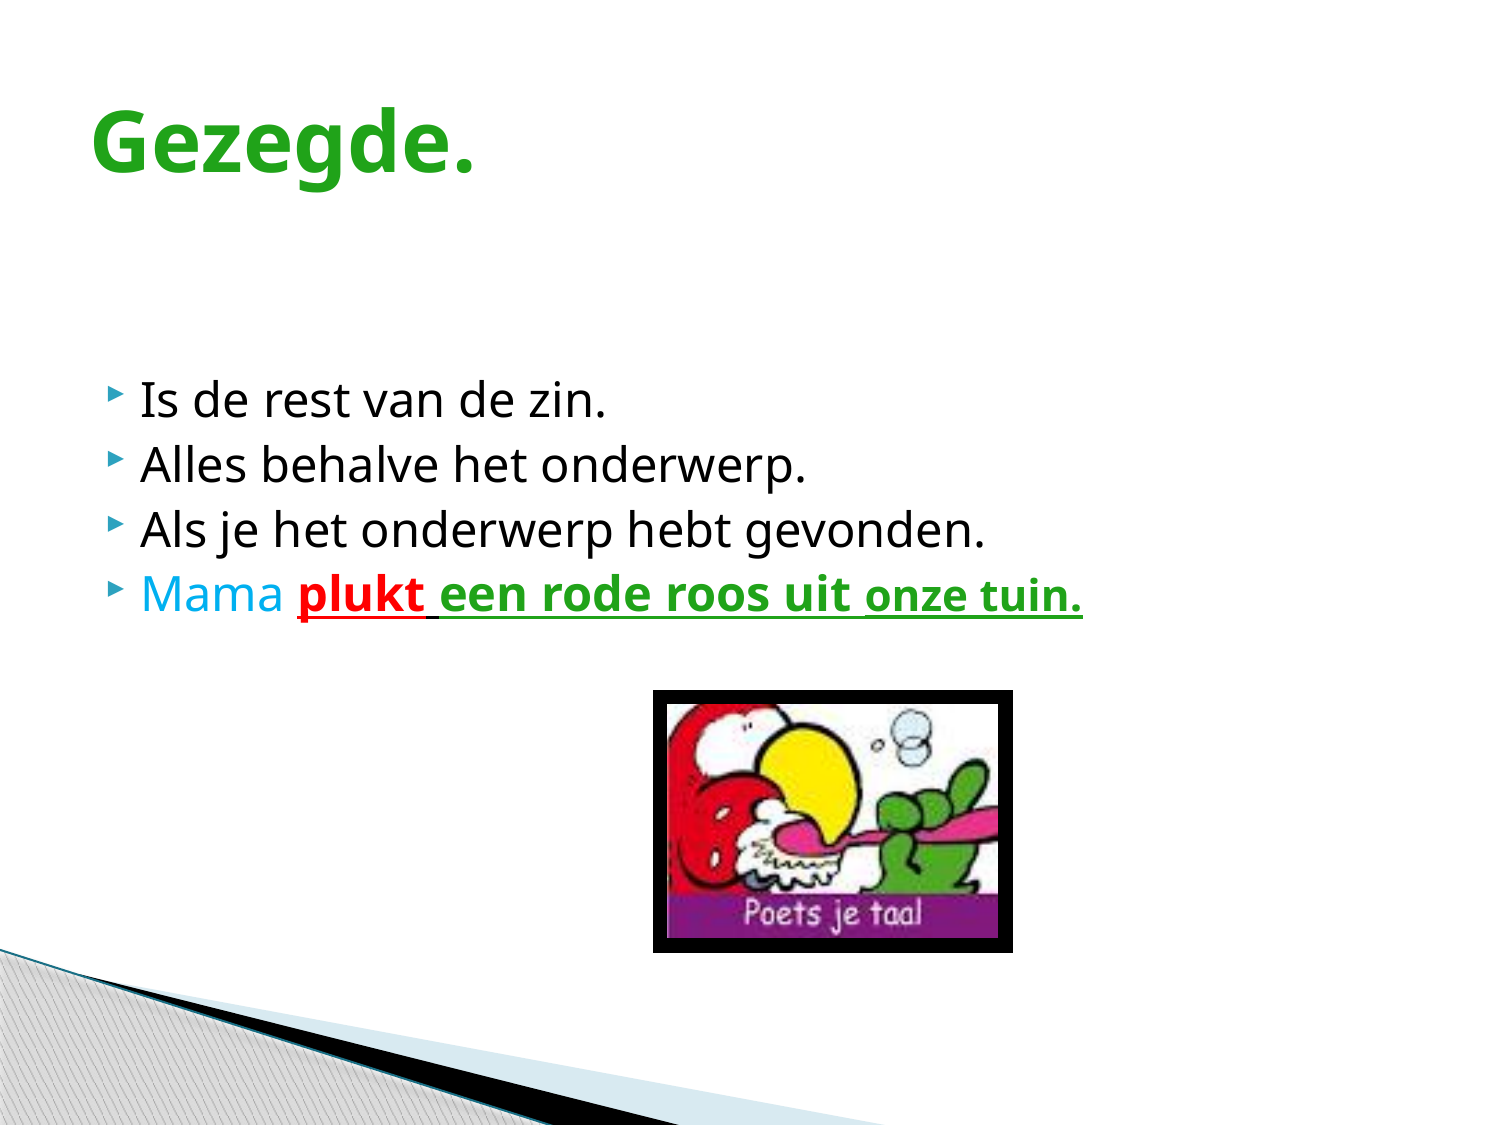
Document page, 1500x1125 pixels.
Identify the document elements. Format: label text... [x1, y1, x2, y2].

title Gezegde. [75, 45, 1425, 233]
list Is de rest van de zin. Alles behalve het onderwerp. Als je het onderwerp hebt gevonden. Mama plukt een rode roos uit onze tuin. [75, 243, 1388, 634]
picture [667, 703, 999, 939]
